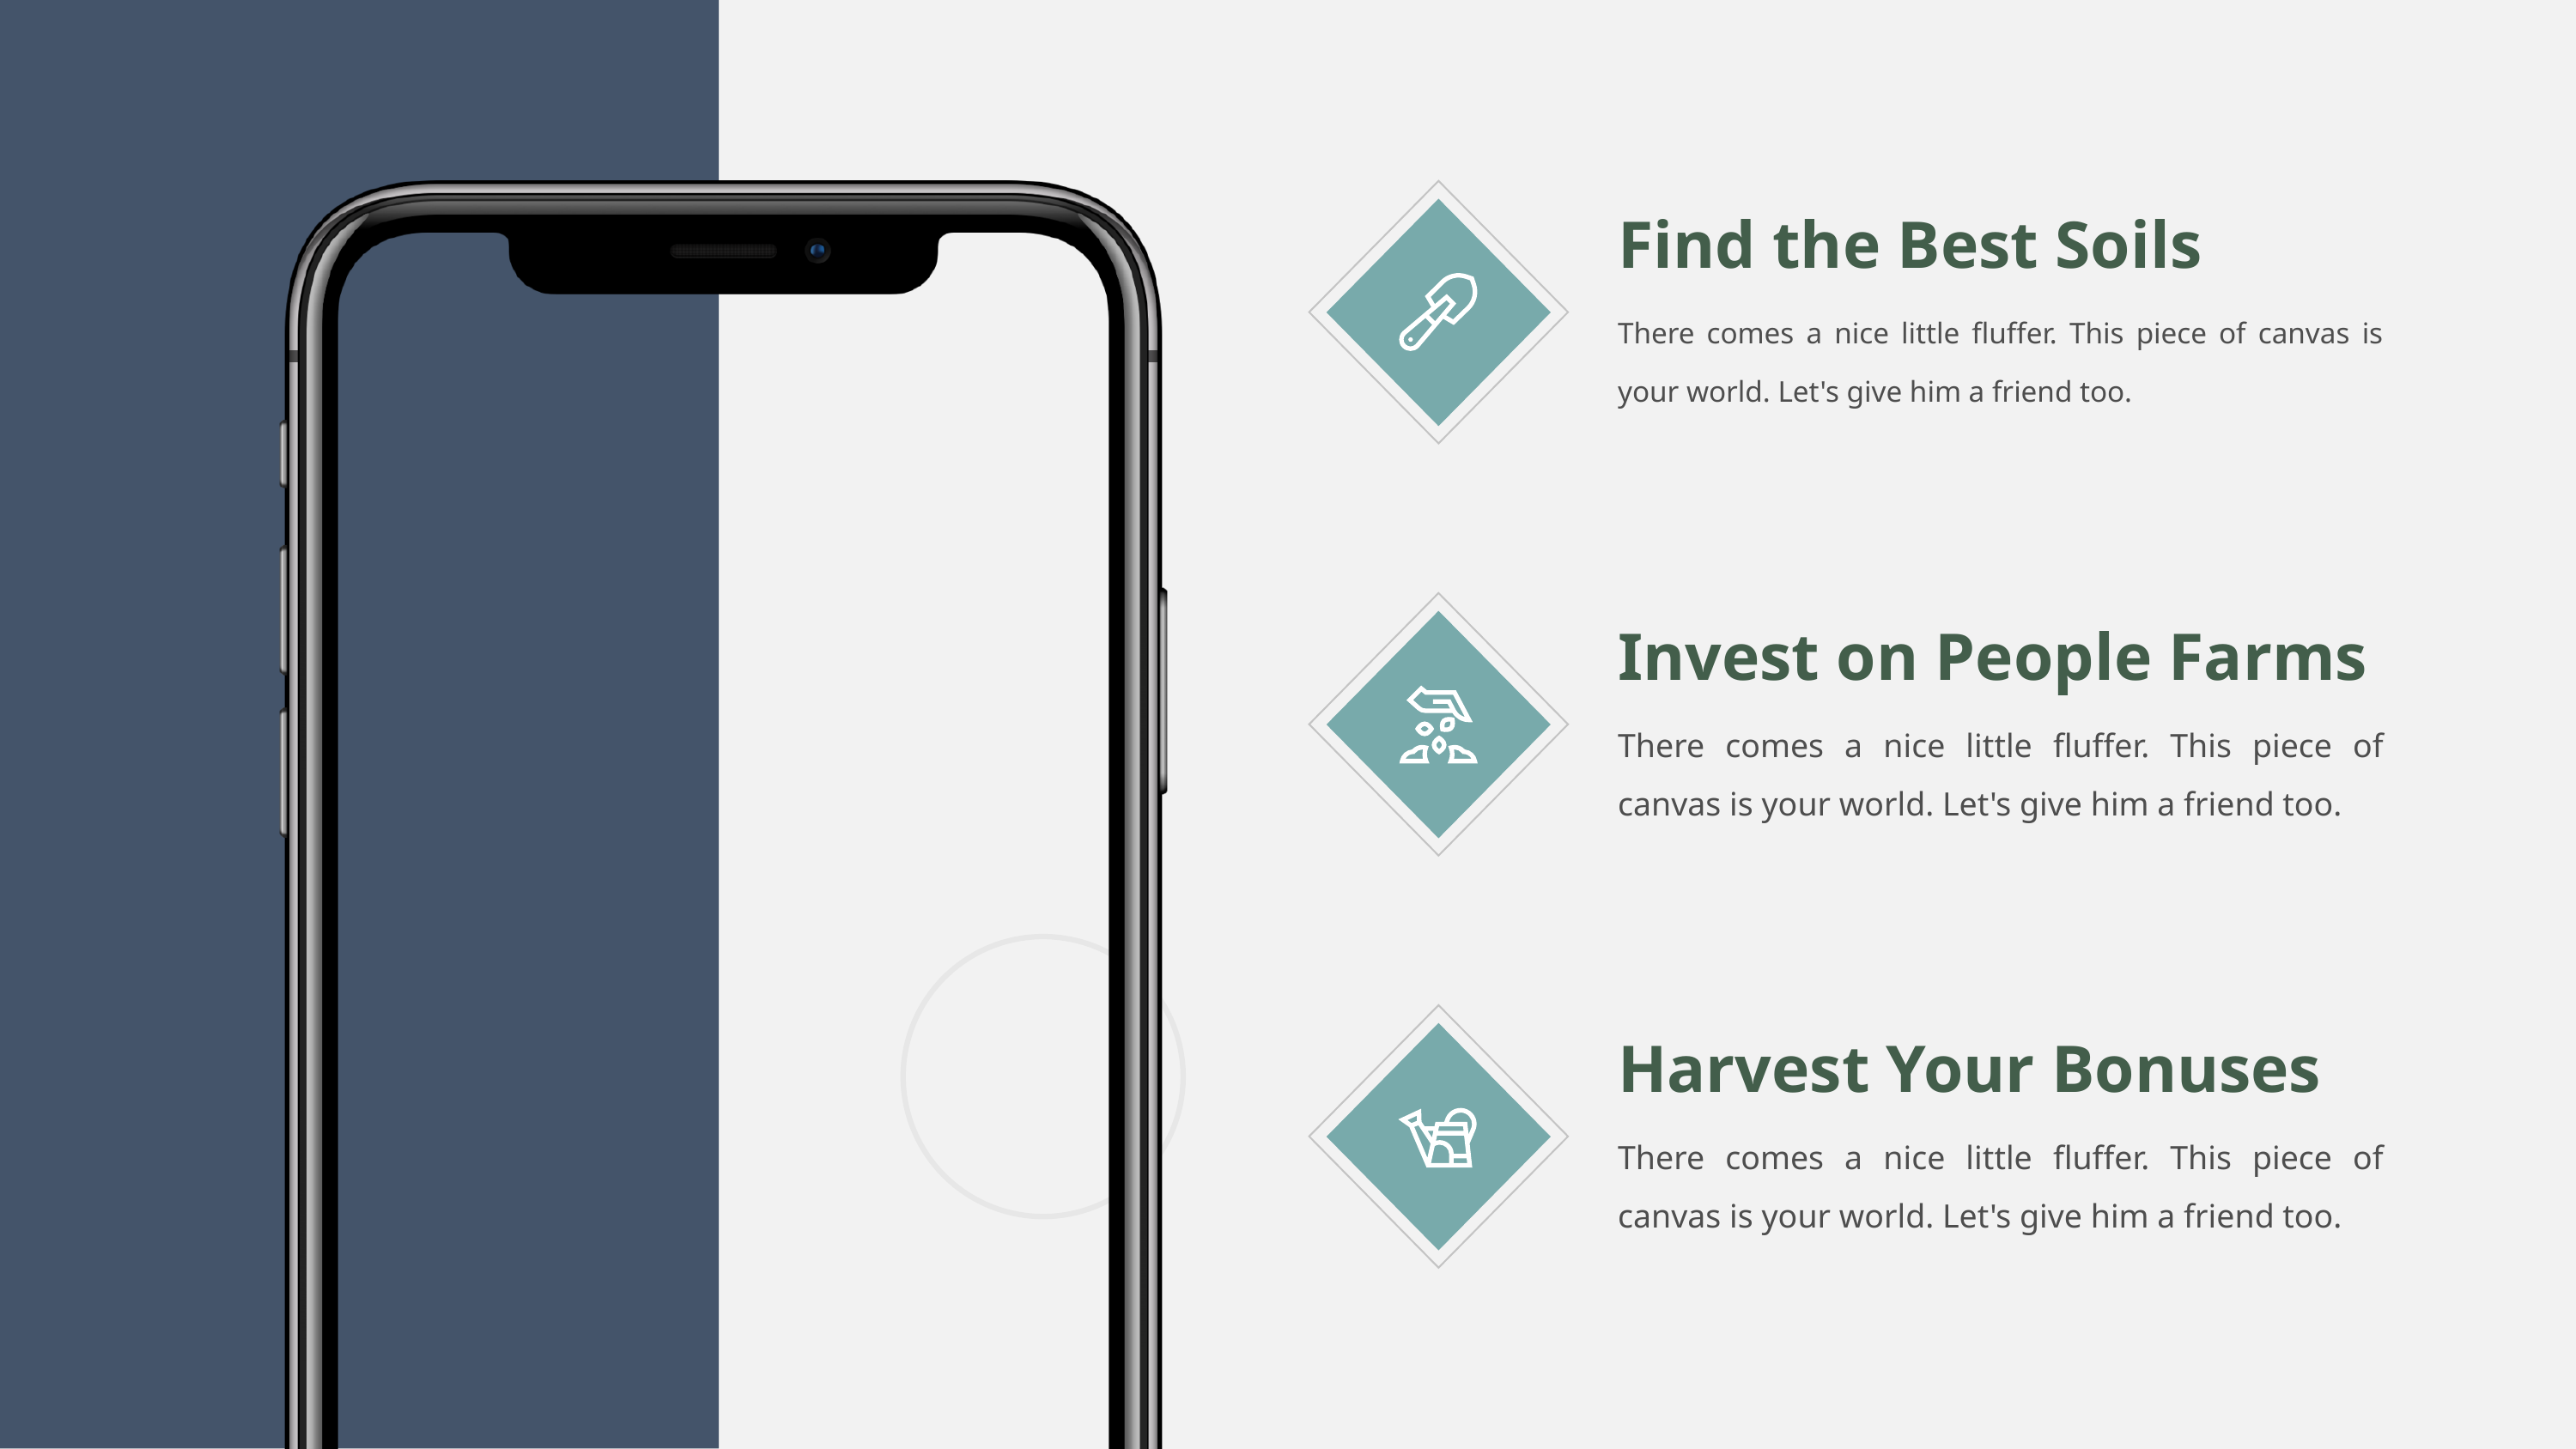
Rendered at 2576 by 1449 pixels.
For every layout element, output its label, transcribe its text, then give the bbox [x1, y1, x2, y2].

text_box [1308, 179, 1570, 446]
text_box Find the Best Soils [1605, 205, 2487, 280]
text_box [1325, 1022, 1552, 1252]
text_box [1308, 591, 1570, 858]
text_box [1325, 197, 1552, 427]
text_box There comes a nice little fluffer. This piece of canvas is your world. Let's give him a friend too. [1605, 700, 2397, 832]
picture [241, 109, 1205, 1449]
text_box Harvest Your Bonuses [1605, 1029, 2487, 1105]
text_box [1399, 685, 1478, 764]
text_box [1325, 609, 1552, 840]
text_box There comes a nice little fluffer. This piece of canvas is your world. Let's give him a friend too. [1605, 288, 2397, 419]
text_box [1398, 272, 1479, 353]
text_box [1308, 1003, 1570, 1270]
text_box Invest on People Farms [1605, 617, 2487, 692]
text_box There comes a nice little fluffer. This piece of canvas is your world. Let's give him a friend too. [1605, 1112, 2397, 1244]
text_box [0, 0, 720, 1449]
text_box [1398, 1107, 1477, 1168]
